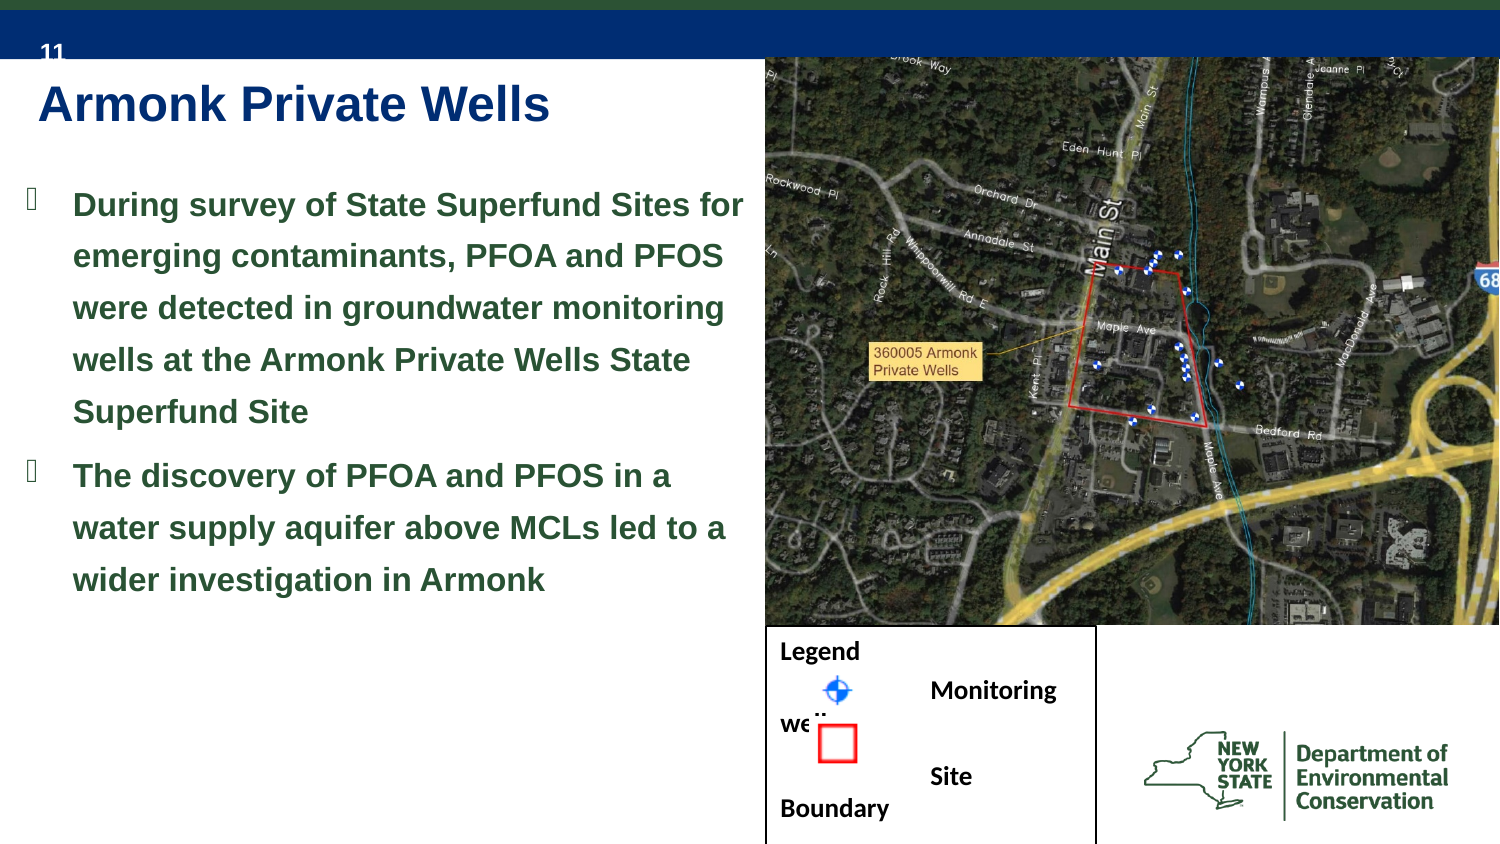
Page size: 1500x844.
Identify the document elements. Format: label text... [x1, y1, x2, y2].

picture [1144, 731, 1448, 821]
text_box Legend Monitoring well Site Boundary [765, 626, 1096, 844]
list During survey of State Superfund Sites for emerging contaminants, PFOA and PFOS were detected in groundwater monitoring wells at the Armonk Private Wells State Superfund Site The discovery of PFOA and PFOS in a water supply aquifer above MCLs led to a wider investigation in Armonk [25, 170, 750, 782]
picture [809, 716, 868, 774]
picture [765, 57, 1499, 625]
title Armonk Private Wells [37, 71, 765, 220]
picture [817, 672, 860, 712]
